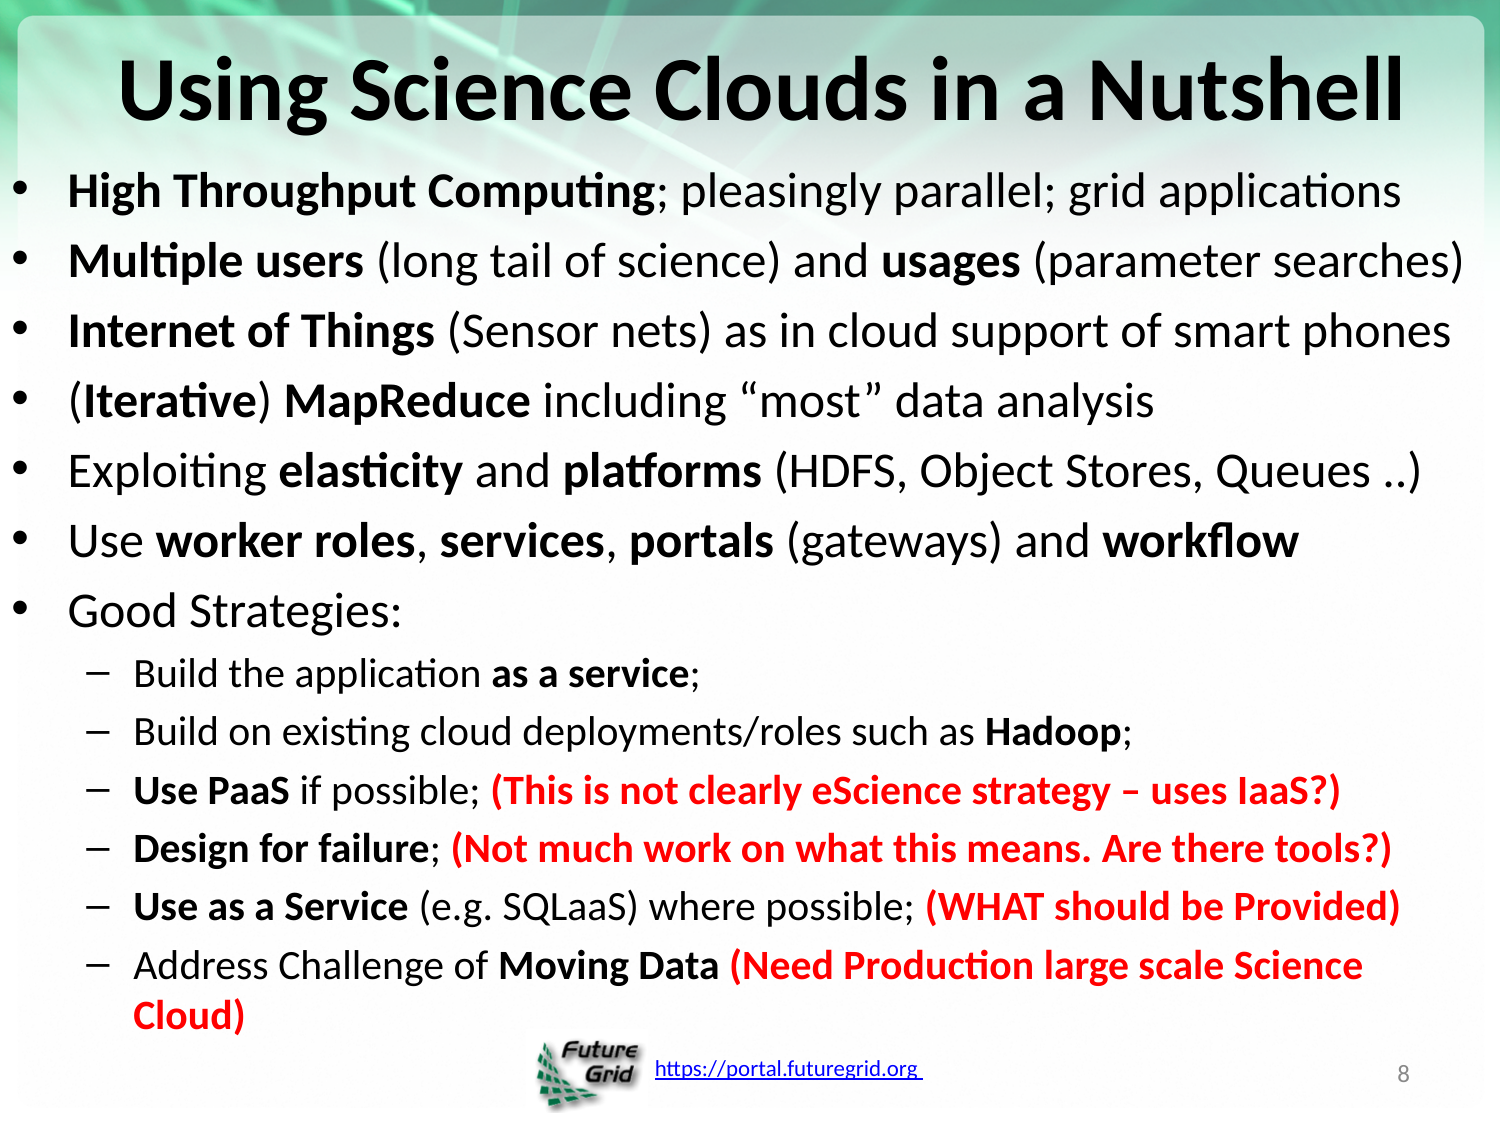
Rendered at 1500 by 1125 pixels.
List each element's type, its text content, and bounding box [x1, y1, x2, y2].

title Using Science Clouds in a Nutshell [87, 4, 1438, 149]
list High Throughput Computing; pleasingly parallel; grid applications Multiple users (long tail of science) and usages (parameter searches) Internet of Things (Sensor nets) as in cloud support of smart phones (Iterative) MapReduce including “most” data analysis Exploiting elasticity and platforms (HDFS, Object Stores, Queues ..) Use worker roles, services, portals (gateways) and workflow Good Strategies: Build the application as a service; Build on existing cloud deployments/roles such as Hadoop; Use PaaS if possible; (This is not clearly eScience strategy – uses IaaS?) Design for failure; (Not much work on what this means. Are there tools?) Use as a Service (e.g. SQLaaS) where possible; (WHAT should be Provided) Address Challenge of Moving Data (Need Production large scale Science Cloud) [0, 149, 1497, 893]
picture [0, 0, 1500, 1125]
slide_number 8 [1074, 1042, 1425, 1103]
